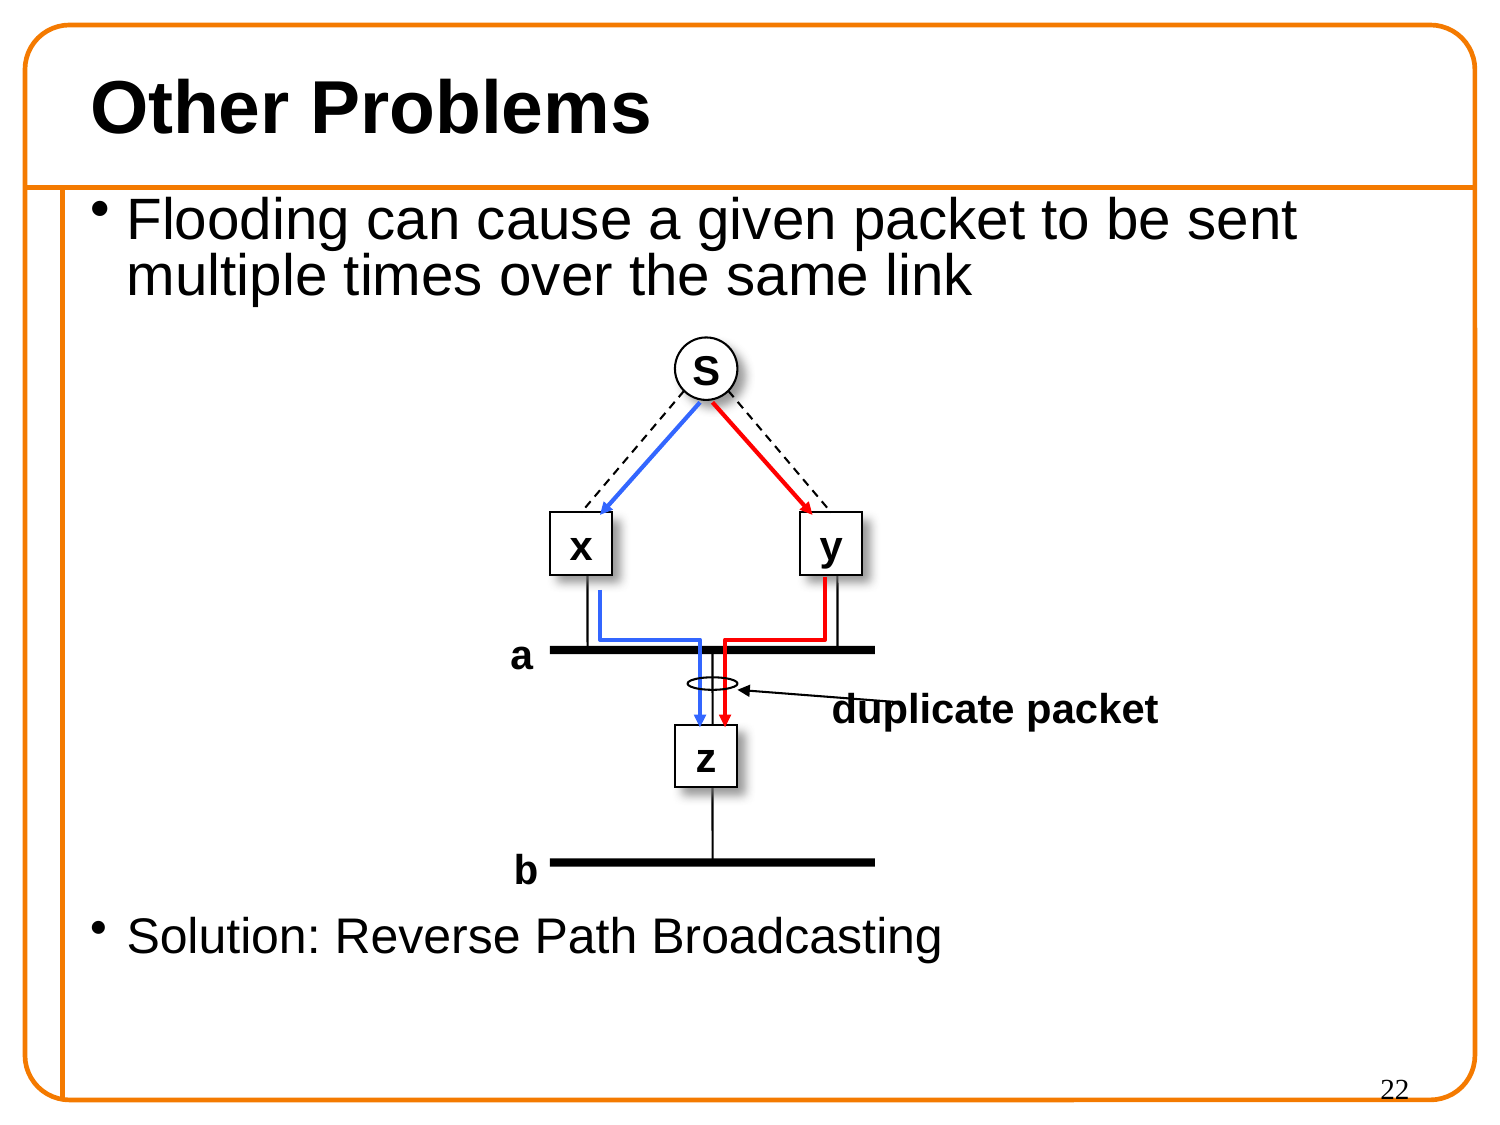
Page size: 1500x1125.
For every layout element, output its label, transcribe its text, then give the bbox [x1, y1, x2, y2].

text_box a [494, 620, 550, 685]
text_box y [799, 512, 863, 575]
text_box [718, 577, 826, 728]
list Flooding can cause a given packet to be sent multiple times over the same link Solution: Reverse Path Broadcasting [75, 187, 1425, 981]
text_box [728, 390, 832, 513]
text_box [580, 390, 685, 513]
text_box [687, 677, 738, 690]
text_box x [549, 512, 613, 575]
text_box S [674, 337, 738, 400]
text_box b [498, 835, 554, 900]
slide_number 22 [1112, 1062, 1426, 1125]
text_box duplicate packet [816, 675, 1174, 740]
title Other Problems [75, 20, 1425, 187]
text_box z [674, 724, 738, 788]
text_box [737, 684, 816, 697]
text_box [600, 589, 707, 728]
